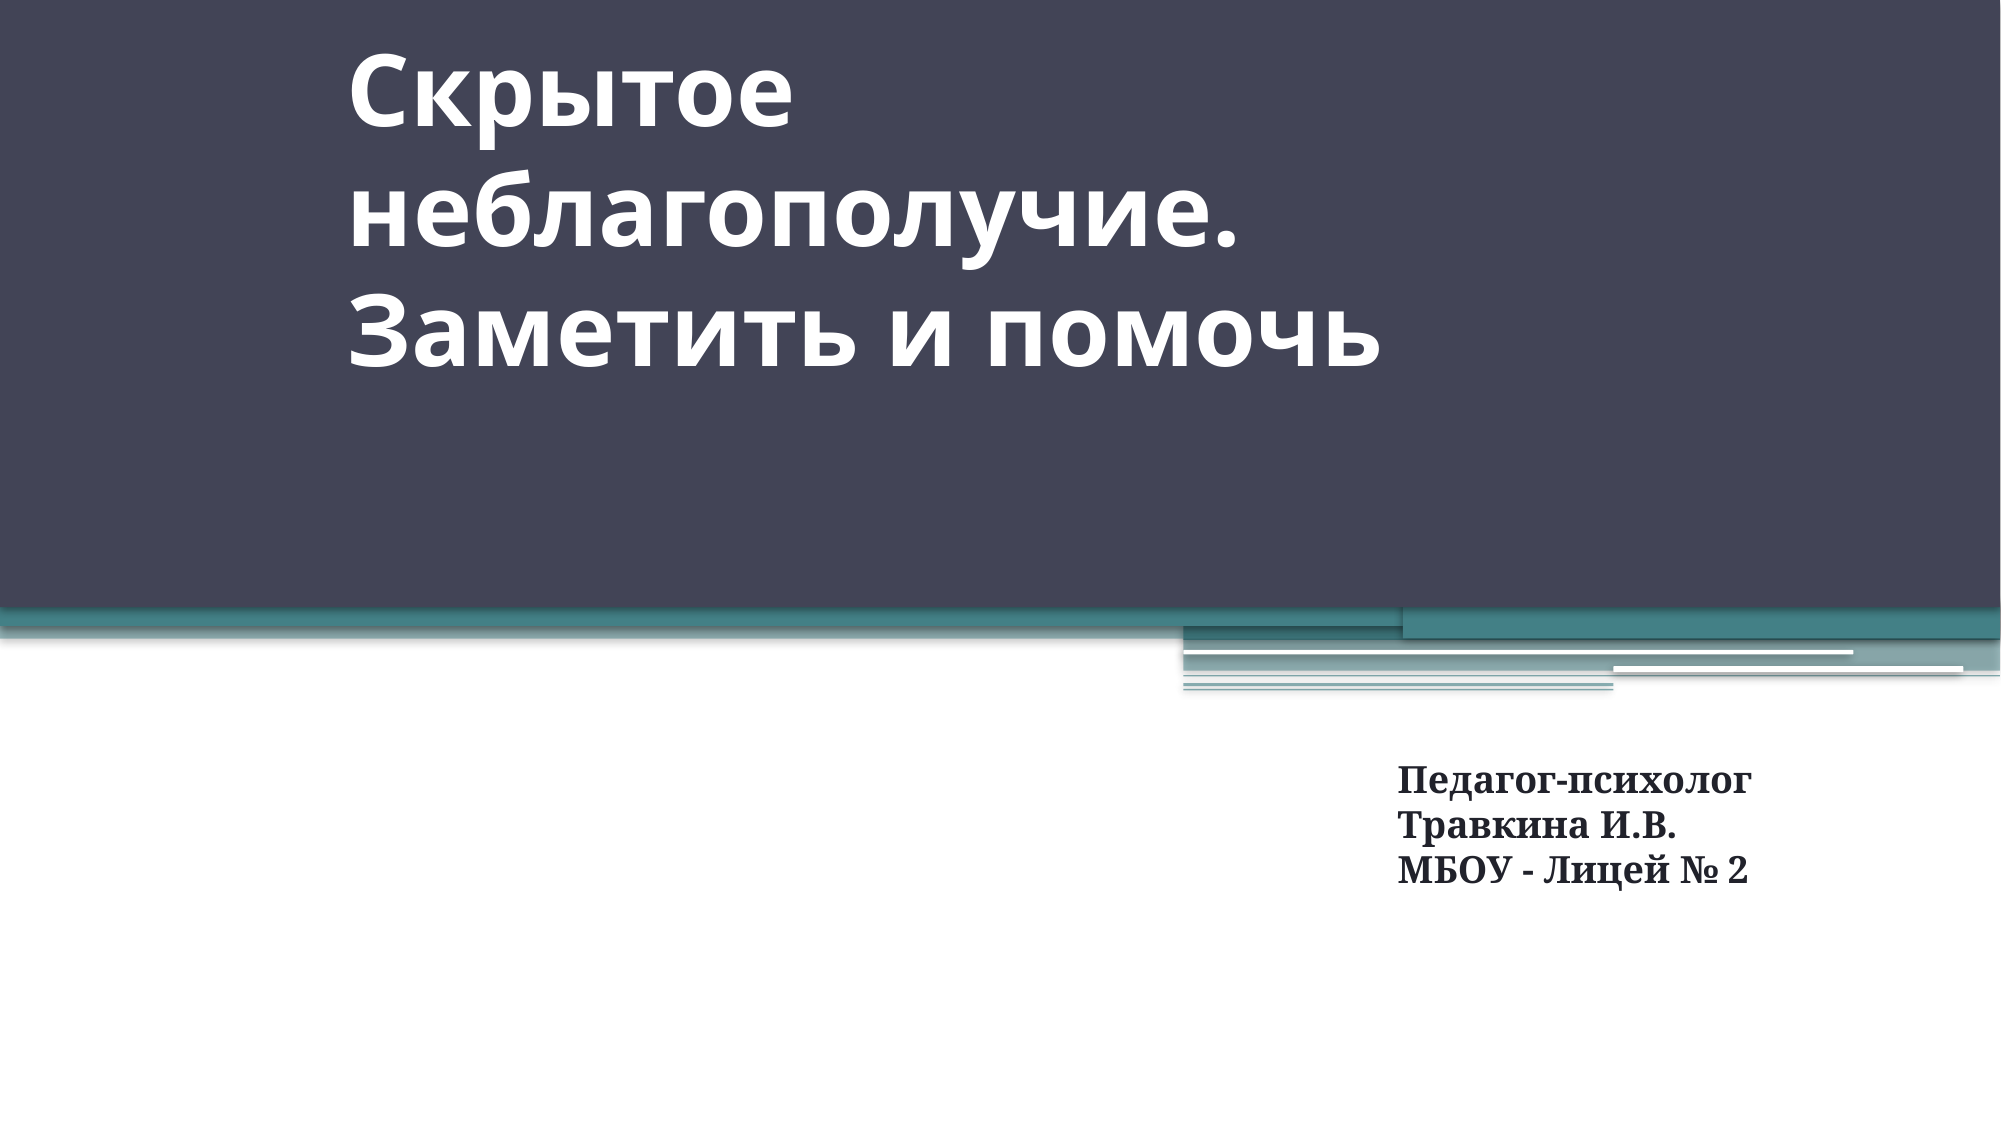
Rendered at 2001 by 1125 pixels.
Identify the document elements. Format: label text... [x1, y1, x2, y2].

title Скрытое неблагополучие. Заметить и помочь [332, 218, 1657, 395]
subtitle Педагог-психолог Травкина И.В. МБОУ - Лицей № 2 [1372, 748, 1827, 910]
